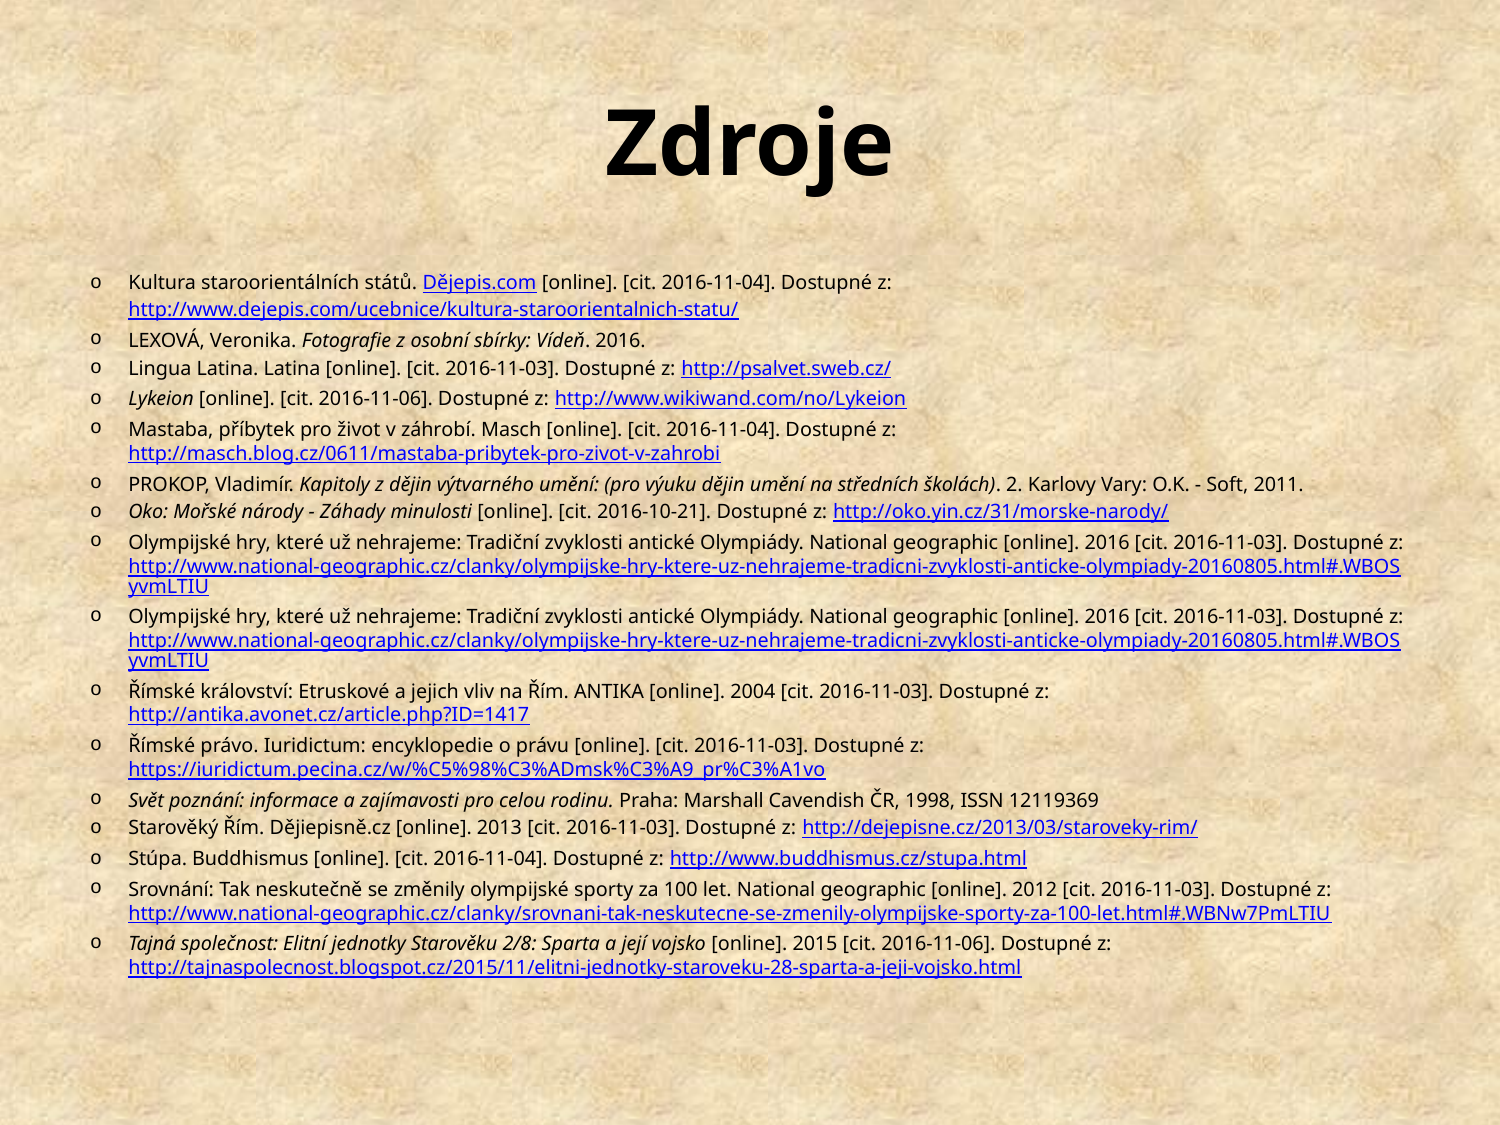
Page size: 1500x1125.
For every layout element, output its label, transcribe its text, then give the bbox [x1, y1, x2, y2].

list Kultura staroorientálních států. Dějepis.com [online]. [cit. 2016-11-04]. Dostupné z: http://www.dejepis.com/ucebnice/kultura-staroorientalnich-statu/ LEXOVÁ, Veronika. Fotografie z osobní sbírky: Vídeň. 2016. Lingua Latina. Latina [online]. [cit. 2016-11-03]. Dostupné z: http://psalvet.sweb.cz/ Lykeion [online]. [cit. 2016-11-06]. Dostupné z: http://www.wikiwand.com/no/Lykeion Mastaba, příbytek pro život v záhrobí. Masch [online]. [cit. 2016-11-04]. Dostupné z: http://masch.blog.cz/0611/mastaba-pribytek-pro-zivot-v-zahrobi PROKOP, Vladimír. Kapitoly z dějin výtvarného umění: (pro výuku dějin umění na středních školách). 2. Karlovy Vary: O.K. - Soft, 2011. Oko: Mořské národy - Záhady minulosti [online]. [cit. 2016-10-21]. Dostupné z: http://oko.yin.cz/31/morske-narody/ Olympijské hry, které už nehrajeme: Tradiční zvyklosti antické Olympiády. National geographic [online]. 2016 [cit. 2016-11-03]. Dostupné z: http://www.national-geographic.cz/clanky/olympijske-hry-ktere-uz-nehrajeme-tradicni-zvyklosti-anticke-olympiady-20160805.html#.WBOSyvmLTIU Olympijské hry, které už nehrajeme: Tradiční zvyklosti antické Olympiády. National geographic [online]. 2016 [cit. 2016-11-03]. Dostupné z: http://www.national-geographic.cz/clanky/olympijske-hry-ktere-uz-nehrajeme-tradicni-zvyklosti-anticke-olympiady-20160805.html#.WBOSyvmLTIU Římské království: Etruskové a jejich vliv na Řím. ANTIKA [online]. 2004 [cit. 2016-11-03]. Dostupné z: http://antika.avonet.cz/article.php?ID=1417 Římské právo. Iuridictum: encyklopedie o právu [online]. [cit. 2016-11-03]. Dostupné z: https://iuridictum.pecina.cz/w/%C5%98%C3%ADmsk%C3%A9_pr%C3%A1vo Svět poznání: informace a zajímavosti pro celou rodinu. Praha: Marshall Cavendish ČR, 1998, ISSN 12119369 Starověký Řím. Dějiepisně.cz [online]. 2013 [cit. 2016-11-03]. Dostupné z: http://dejepisne.cz/2013/03/staroveky-rim/ Stúpa. Buddhismus [online]. [cit. 2016-11-04]. Dostupné z: http://www.buddhismus.cz/stupa.html Srovnání: Tak neskutečně se změnily olympijské sporty za 100 let. National geographic [online]. 2012 [cit. 2016-11-03]. Dostupné z: http://www.national-geographic.cz/clanky/srovnani-tak-neskutecne-se-zmenily-olympijske-sporty-za-100-let.html#.WBNw7PmLTIU Tajná společnost: Elitní jednotky Starověku 2/8: Sparta a její vojsko [online]. 2015 [cit. 2016-11-06]. Dostupné z: http://tajnaspolecnost.blogspot.cz/2015/11/elitni-jednotky-staroveku-28-sparta-a-jeji-vojsko.html [75, 262, 1425, 1005]
picture [0, 0, 1500, 1125]
title Zdroje [75, 45, 1425, 233]
